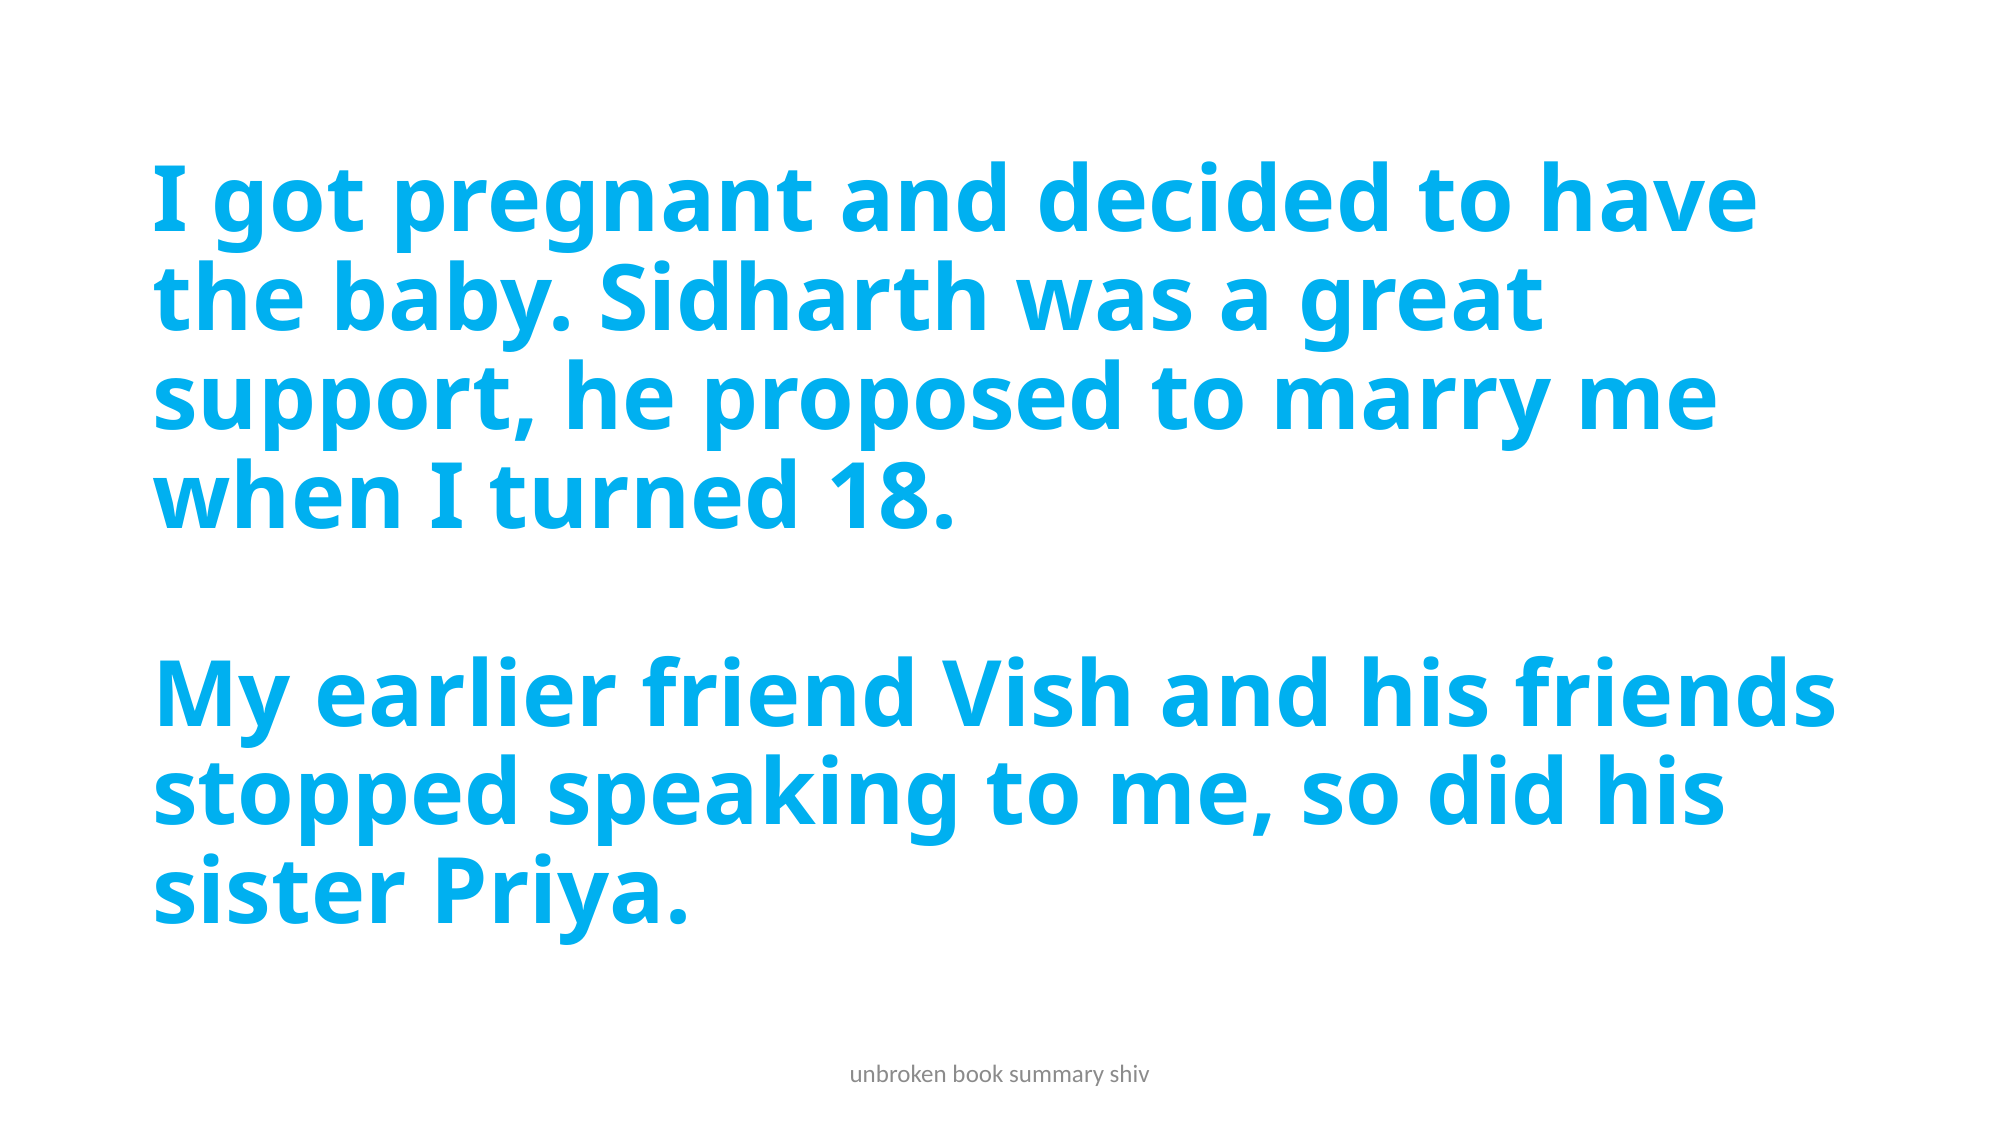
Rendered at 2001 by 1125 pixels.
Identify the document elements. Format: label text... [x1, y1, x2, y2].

title I got pregnant and decided to have the baby. Sidharth was a great support, he proposed to marry me when I turned 18. My earlier friend Vish and his friends stopped speaking to me, so did his sister Priya. [137, 59, 1863, 1036]
footer unbroken book summary shiv [662, 1042, 1338, 1103]
